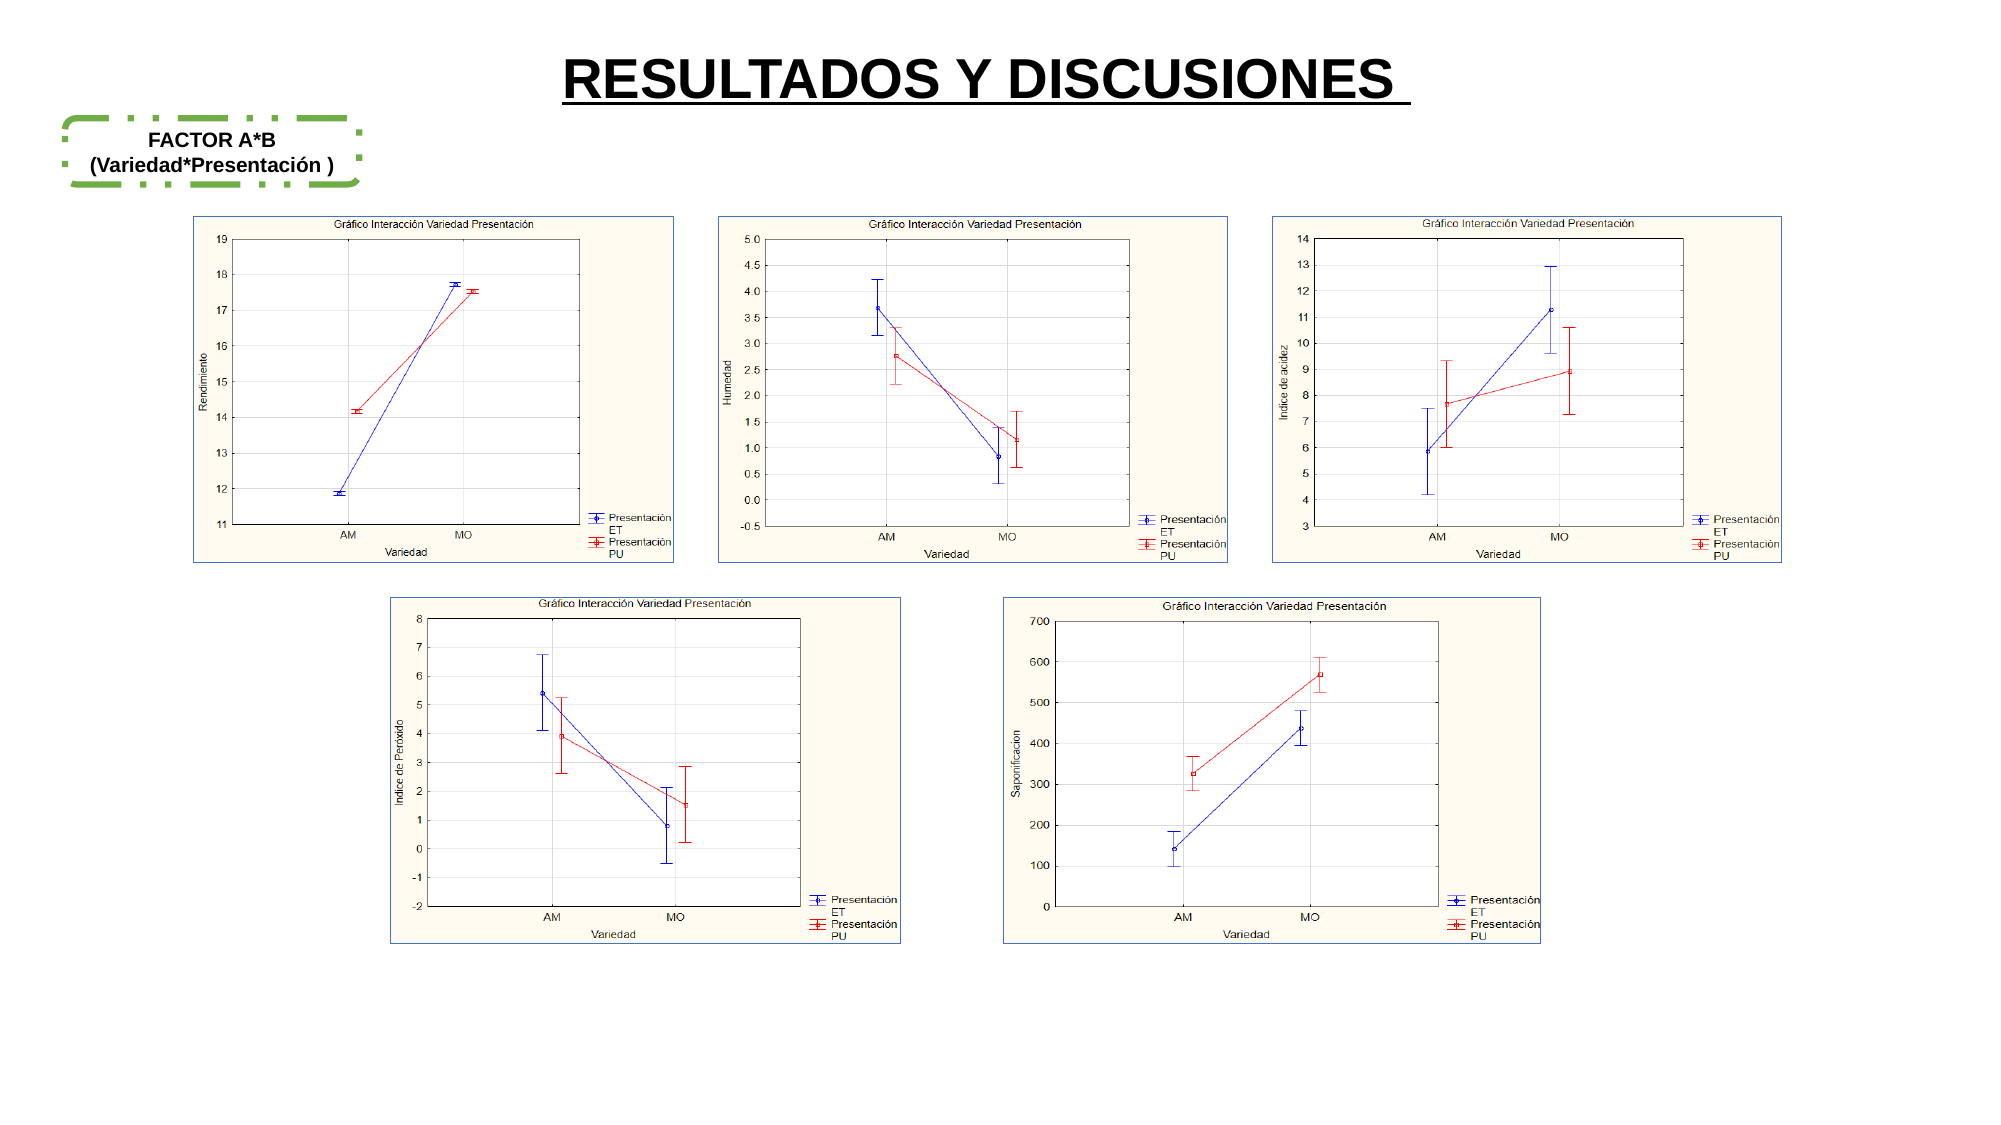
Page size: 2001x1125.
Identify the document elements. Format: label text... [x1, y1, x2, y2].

text_box FACTOR A*B (Variedad*Presentación ) [64, 117, 360, 185]
picture [1272, 215, 1782, 563]
picture [717, 215, 1228, 563]
picture [193, 215, 674, 563]
picture [1003, 597, 1541, 944]
text_box RESULTADOS Y DISCUSIONES [547, 28, 1453, 119]
picture [390, 597, 900, 944]
